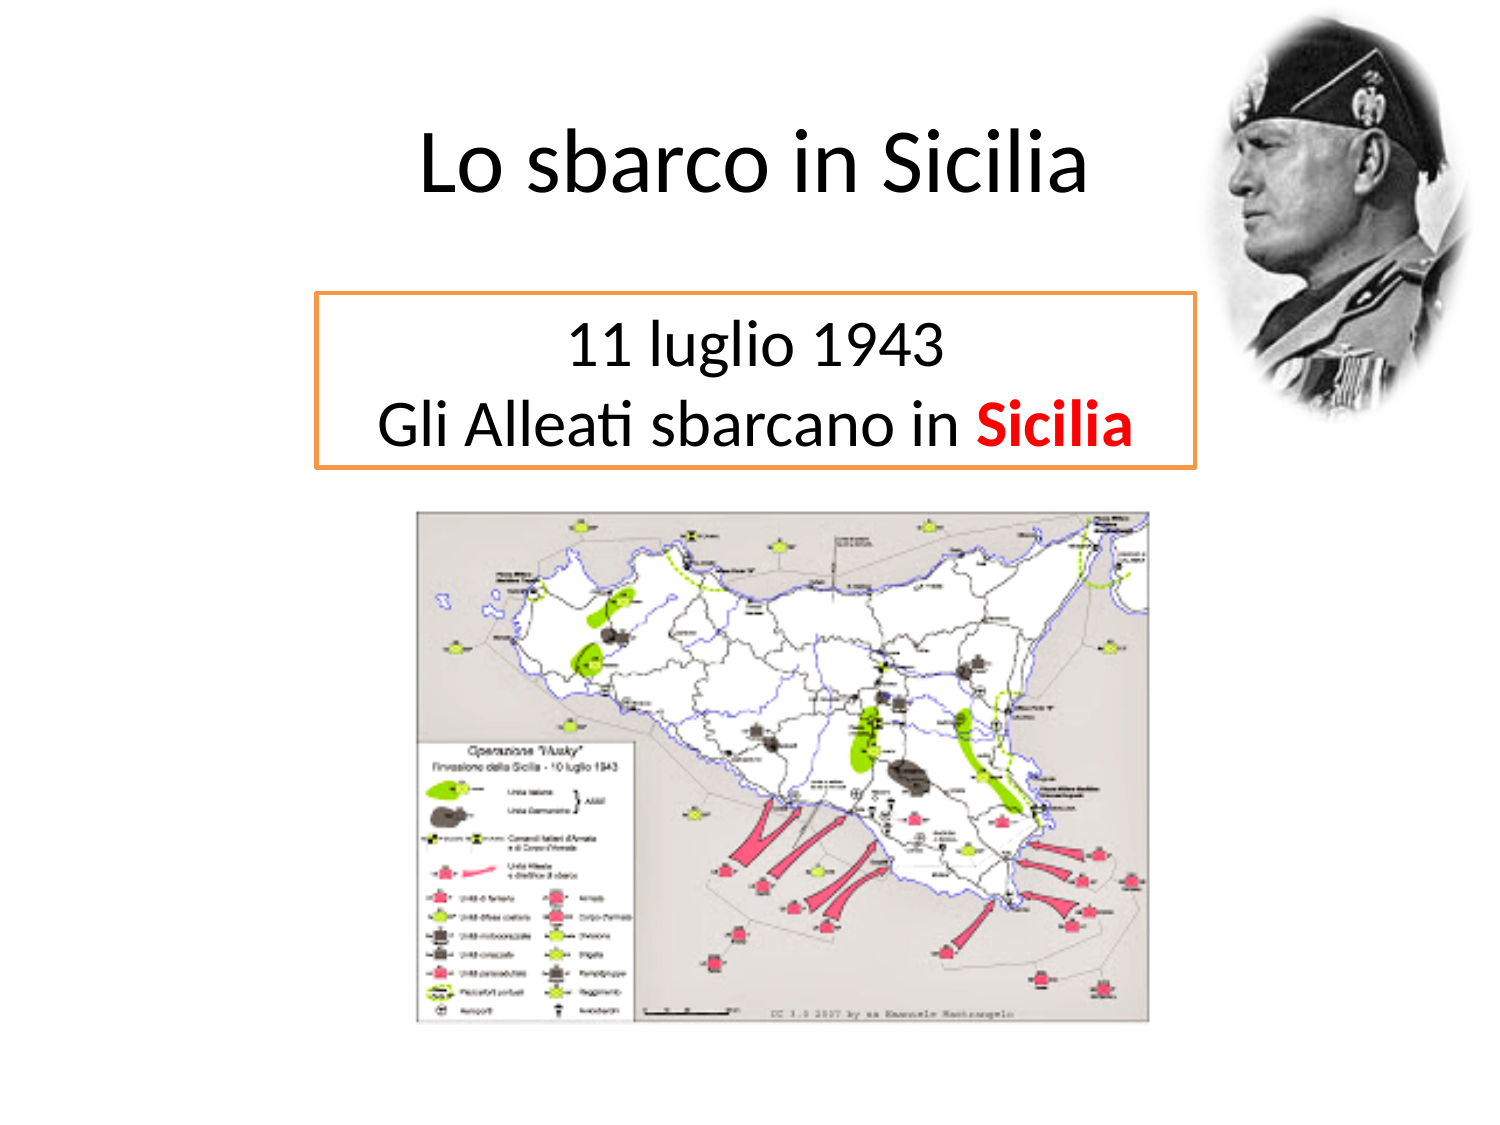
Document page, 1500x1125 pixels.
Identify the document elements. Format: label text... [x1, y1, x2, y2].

text_box 11 luglio 1943 Gli Alleati sbarcano in Sicilia [314, 291, 1197, 470]
title Lo sbarco in Sicilia [117, 35, 1190, 277]
picture [409, 503, 1157, 1032]
picture [1195, 0, 1477, 431]
